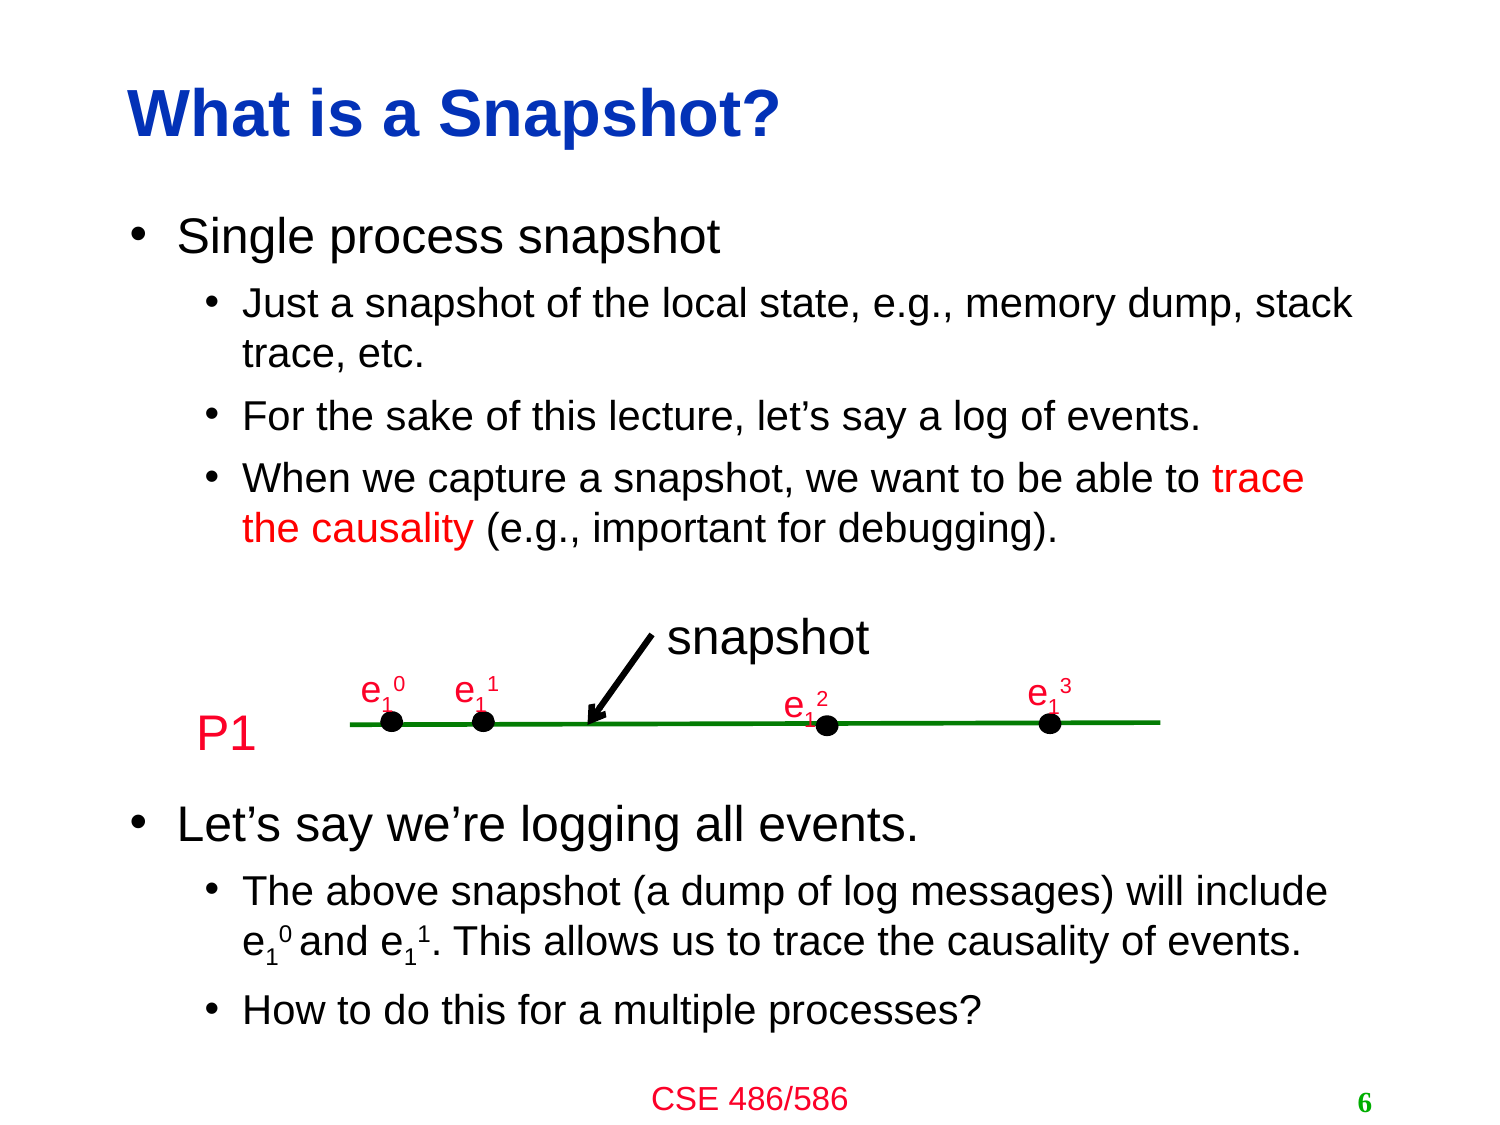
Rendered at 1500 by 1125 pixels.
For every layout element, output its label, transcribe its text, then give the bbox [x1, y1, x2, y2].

text_box e12 [768, 673, 861, 739]
text_box e13 [1012, 660, 1105, 726]
text_box P1 [181, 693, 371, 769]
text_box e11 [439, 657, 532, 724]
list Single process snapshot Just a snapshot of the local state, e.g., memory dump, stack trace, etc. For the sake of this lecture, let’s say a log of events. When we capture a snapshot, we want to be able to trace the causality (e.g., important for debugging). Let’s say we’re logging all events. The above snapshot (a dump of log messages) will include e10 and e11. This allows us to trace the causality of events. How to do this for a multiple processes? [114, 195, 1376, 1005]
text_box snapshot [652, 597, 885, 672]
text_box e10 [345, 657, 438, 724]
title What is a Snapshot? [112, 53, 1451, 176]
text_box [381, 724, 402, 731]
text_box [587, 634, 651, 726]
text_box [473, 724, 494, 731]
text_box [1039, 726, 1061, 734]
slide_number 6 [1074, 1076, 1388, 1125]
